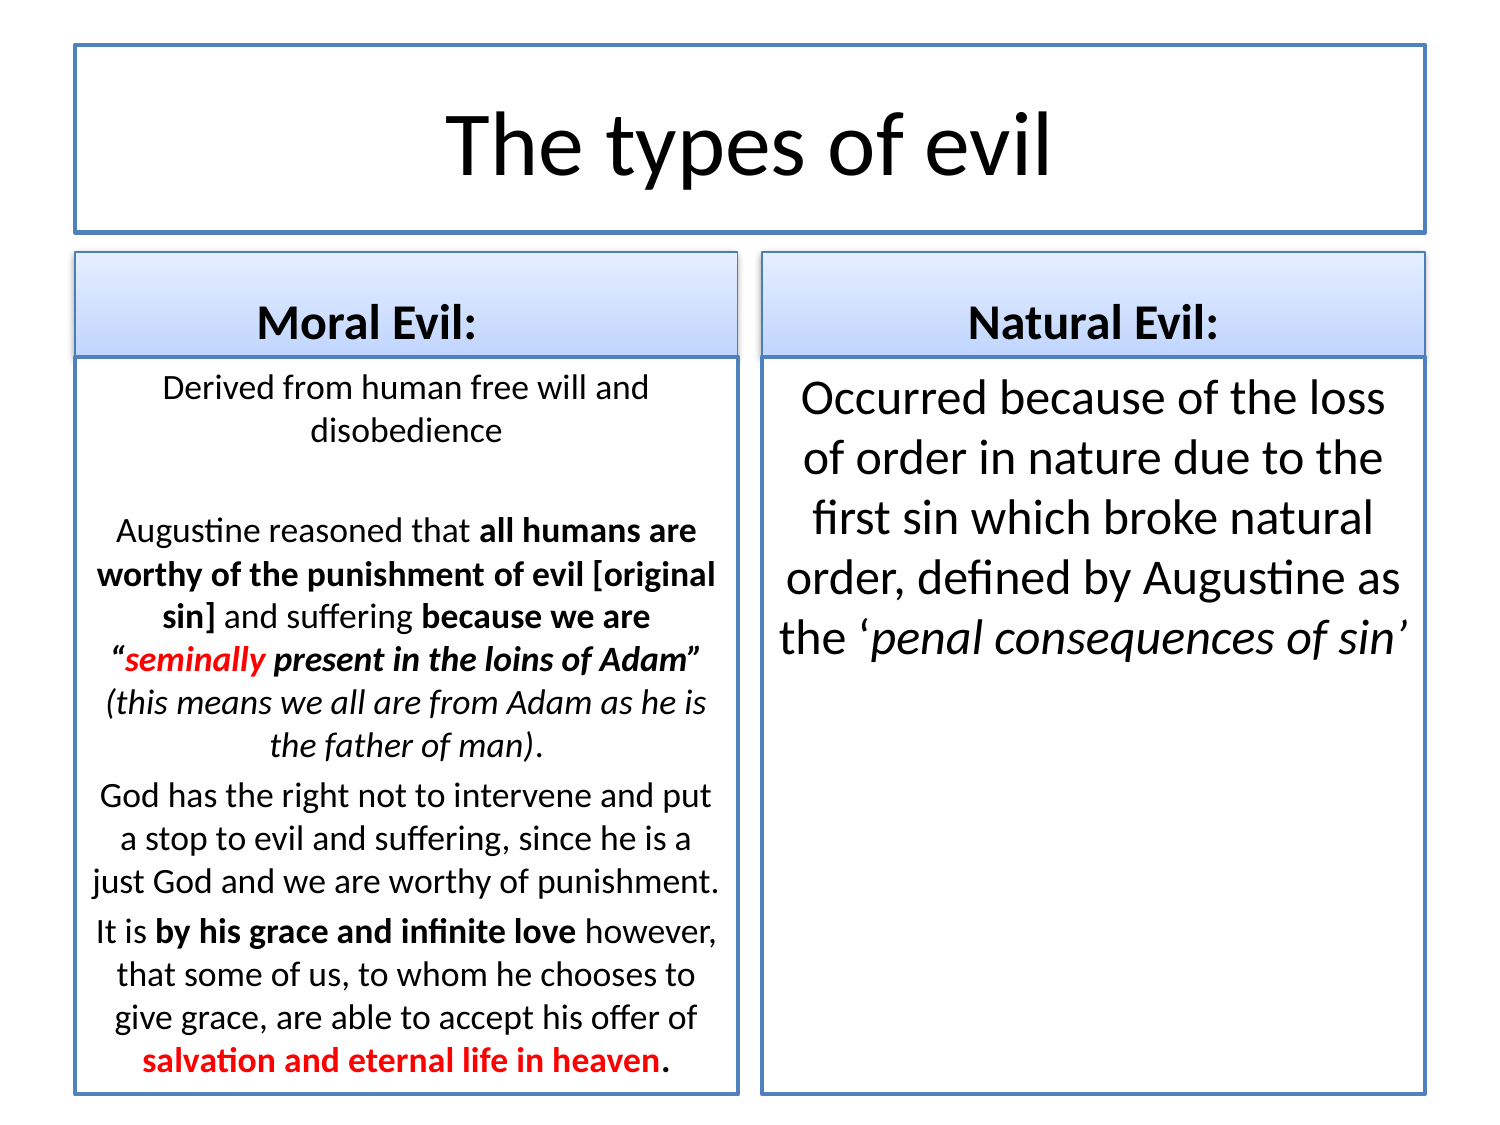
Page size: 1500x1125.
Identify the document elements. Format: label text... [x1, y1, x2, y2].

list Occurred because of the loss of order in nature due to the first sin which broke natural order, defined by Augustine as the ‘penal consequences of sin’ [760, 355, 1427, 1096]
list Moral Evil: [74, 251, 738, 355]
list Natural Evil: [761, 251, 1426, 355]
list Derived from human free will and disobedience Augustine reasoned that all humans are worthy of the punishment of evil [original sin] and suffering because we are “seminally present in the loins of Adam” (this means we all are from Adam as he is the father of man). God has the right not to intervene and put a stop to evil and suffering, since he is a just God and we are worthy of punishment. It is by his grace and infinite love however, that some of us, to whom he chooses to give grace, are able to accept his offer of salvation and eternal life in heaven. [73, 355, 740, 1096]
title The types of evil [73, 43, 1427, 235]
